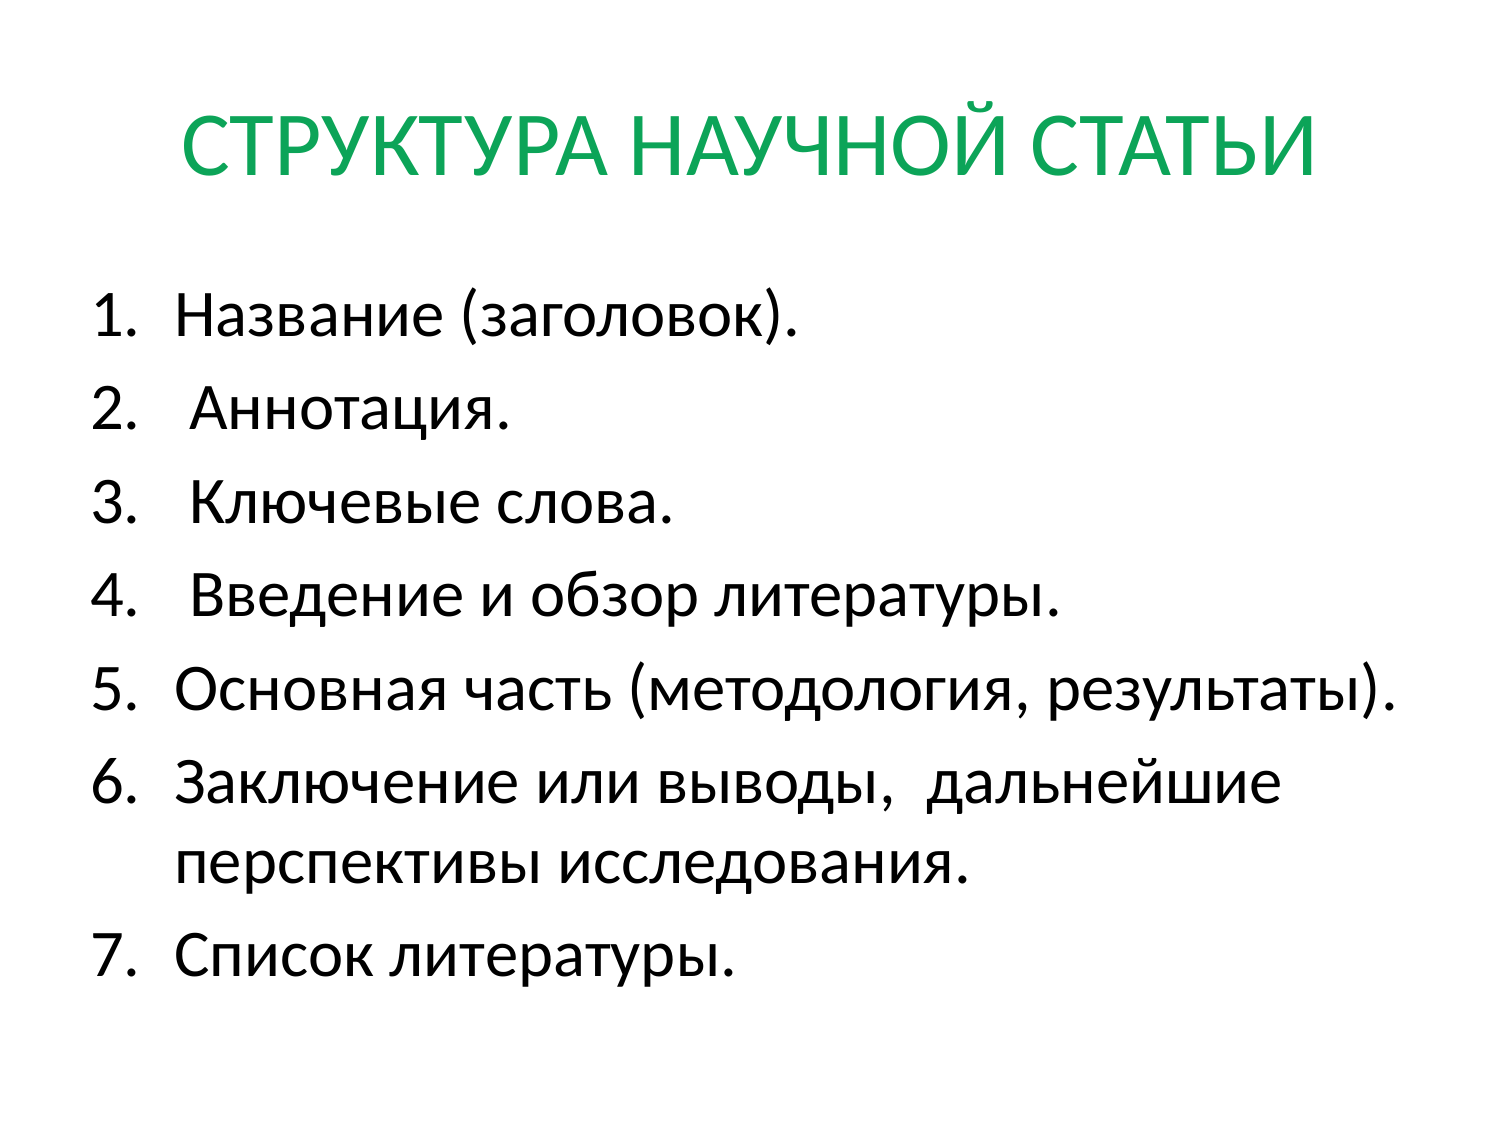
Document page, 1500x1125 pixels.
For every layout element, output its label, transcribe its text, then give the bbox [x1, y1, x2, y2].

title СТРУКТУРА НАУЧНОЙ СТАТЬИ [74, 44, 1426, 233]
list Название (заголовок). Аннотация. Ключевые слова. Введение и обзор литературы. Основная часть (методология, результаты). Заключение или выводы, дальнейшие перспективы исследования. Список литературы. [74, 262, 1426, 1006]
